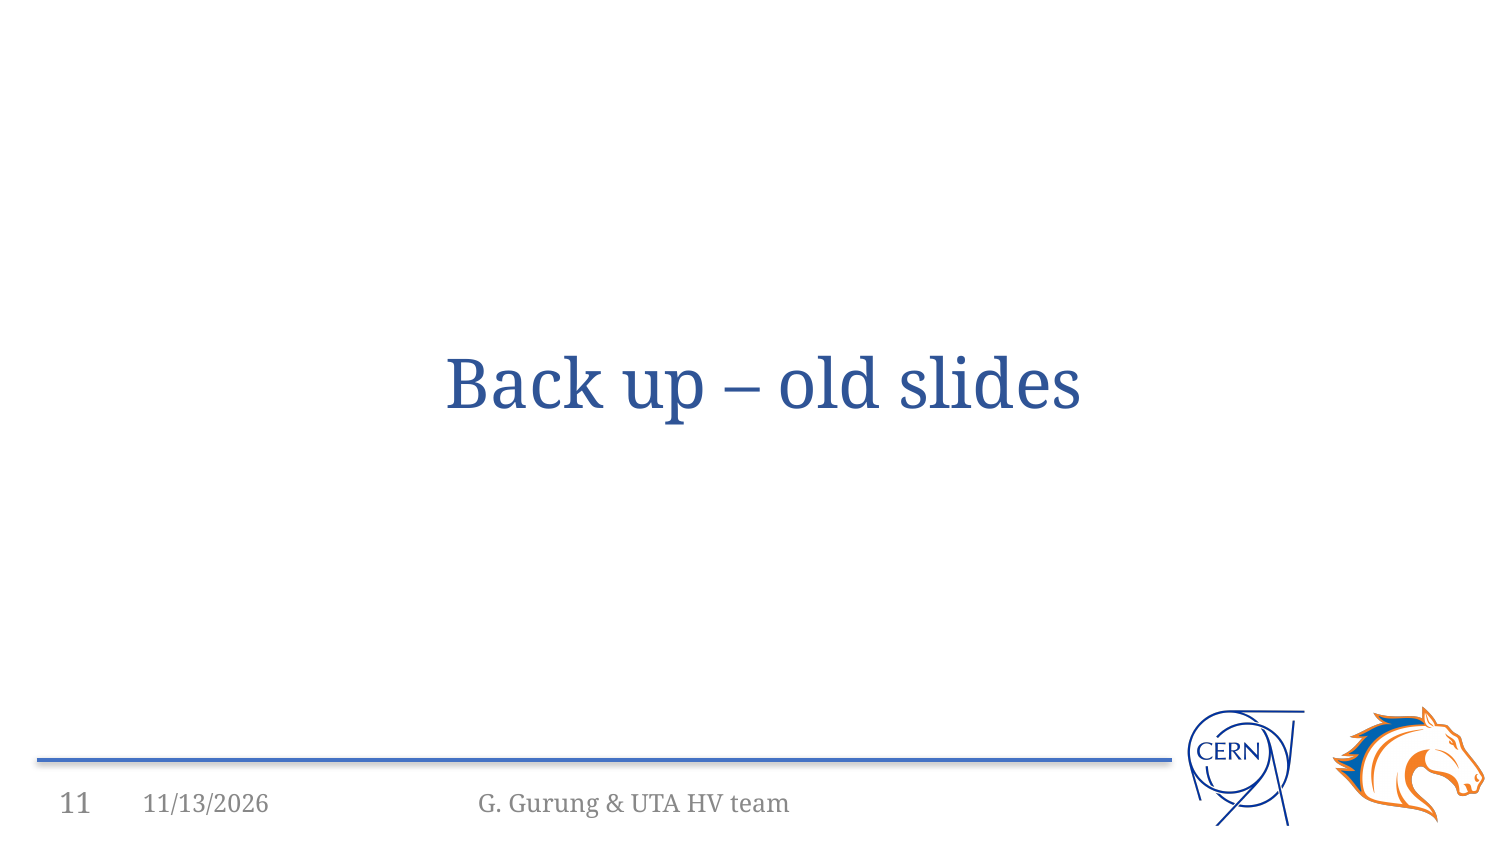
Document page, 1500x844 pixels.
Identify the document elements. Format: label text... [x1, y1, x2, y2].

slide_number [131, 782, 284, 827]
slide_number 11 [36, 782, 104, 827]
title Back up – old slides [434, 328, 1500, 444]
picture [1187, 709, 1305, 827]
picture [1332, 706, 1485, 824]
footer G. Gurung & UTA HV team [312, 782, 957, 827]
